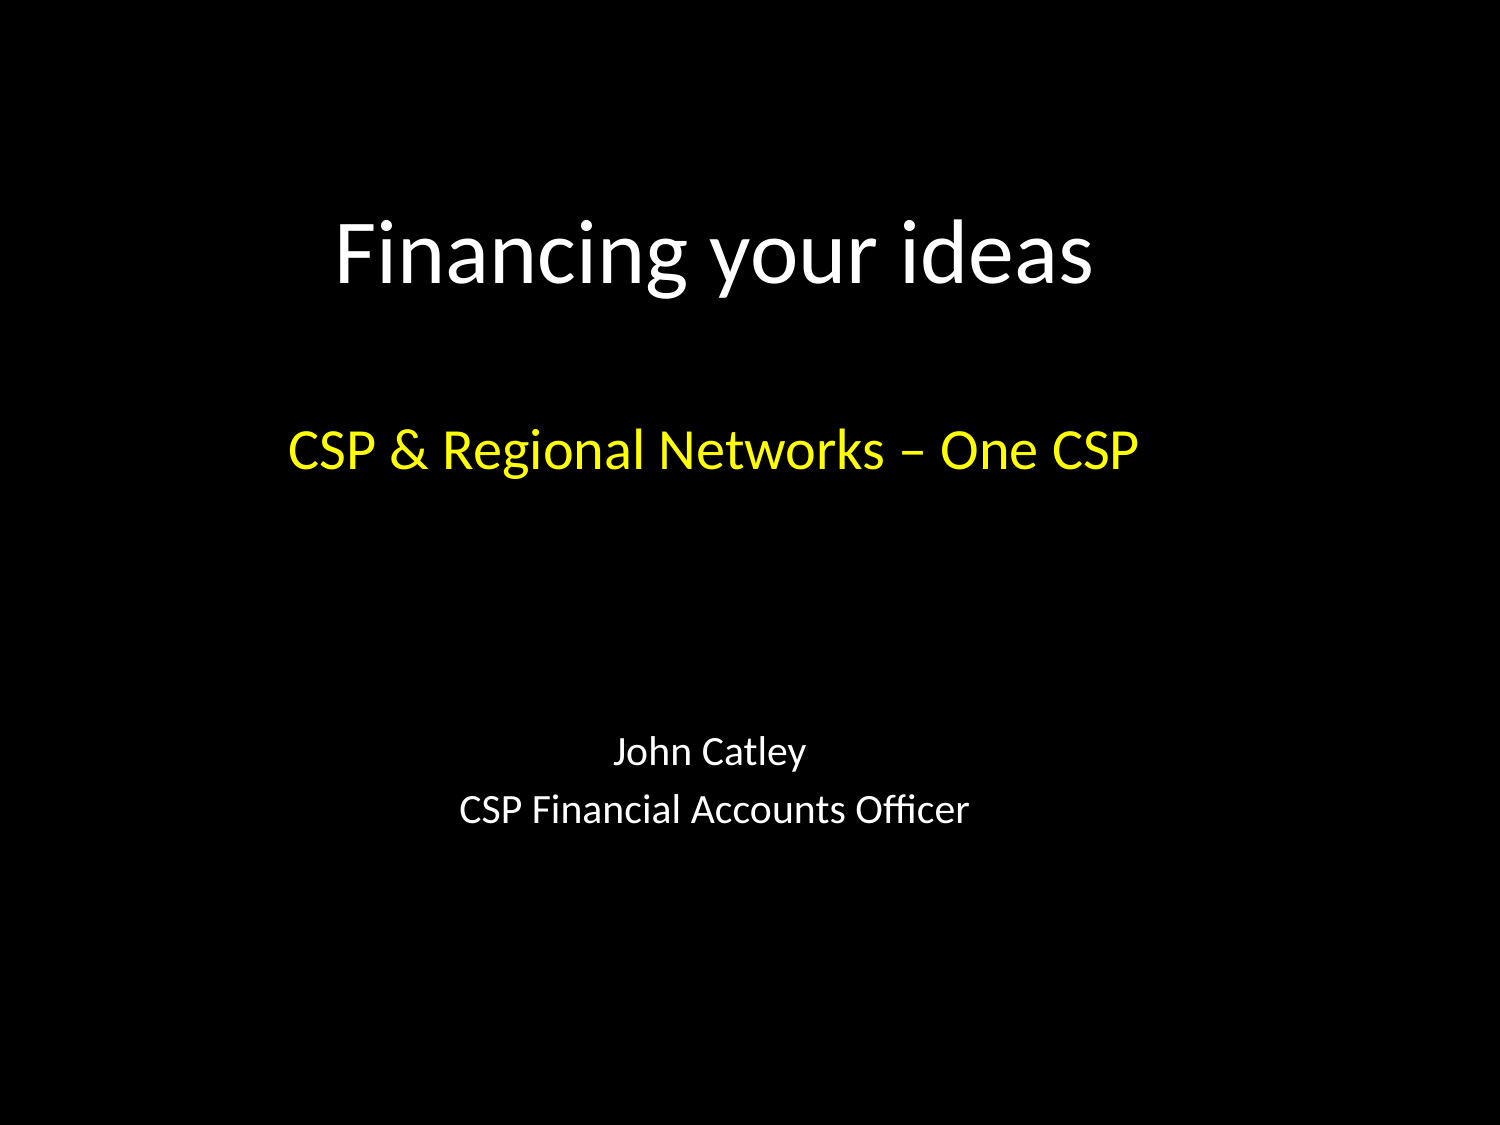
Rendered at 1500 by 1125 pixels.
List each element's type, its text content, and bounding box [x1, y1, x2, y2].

text_box John Catley CSP Financial Accounts Officer [76, 716, 1353, 929]
text_box Financing your ideas CSP & Regional Networks – One CSP [0, 184, 1465, 576]
